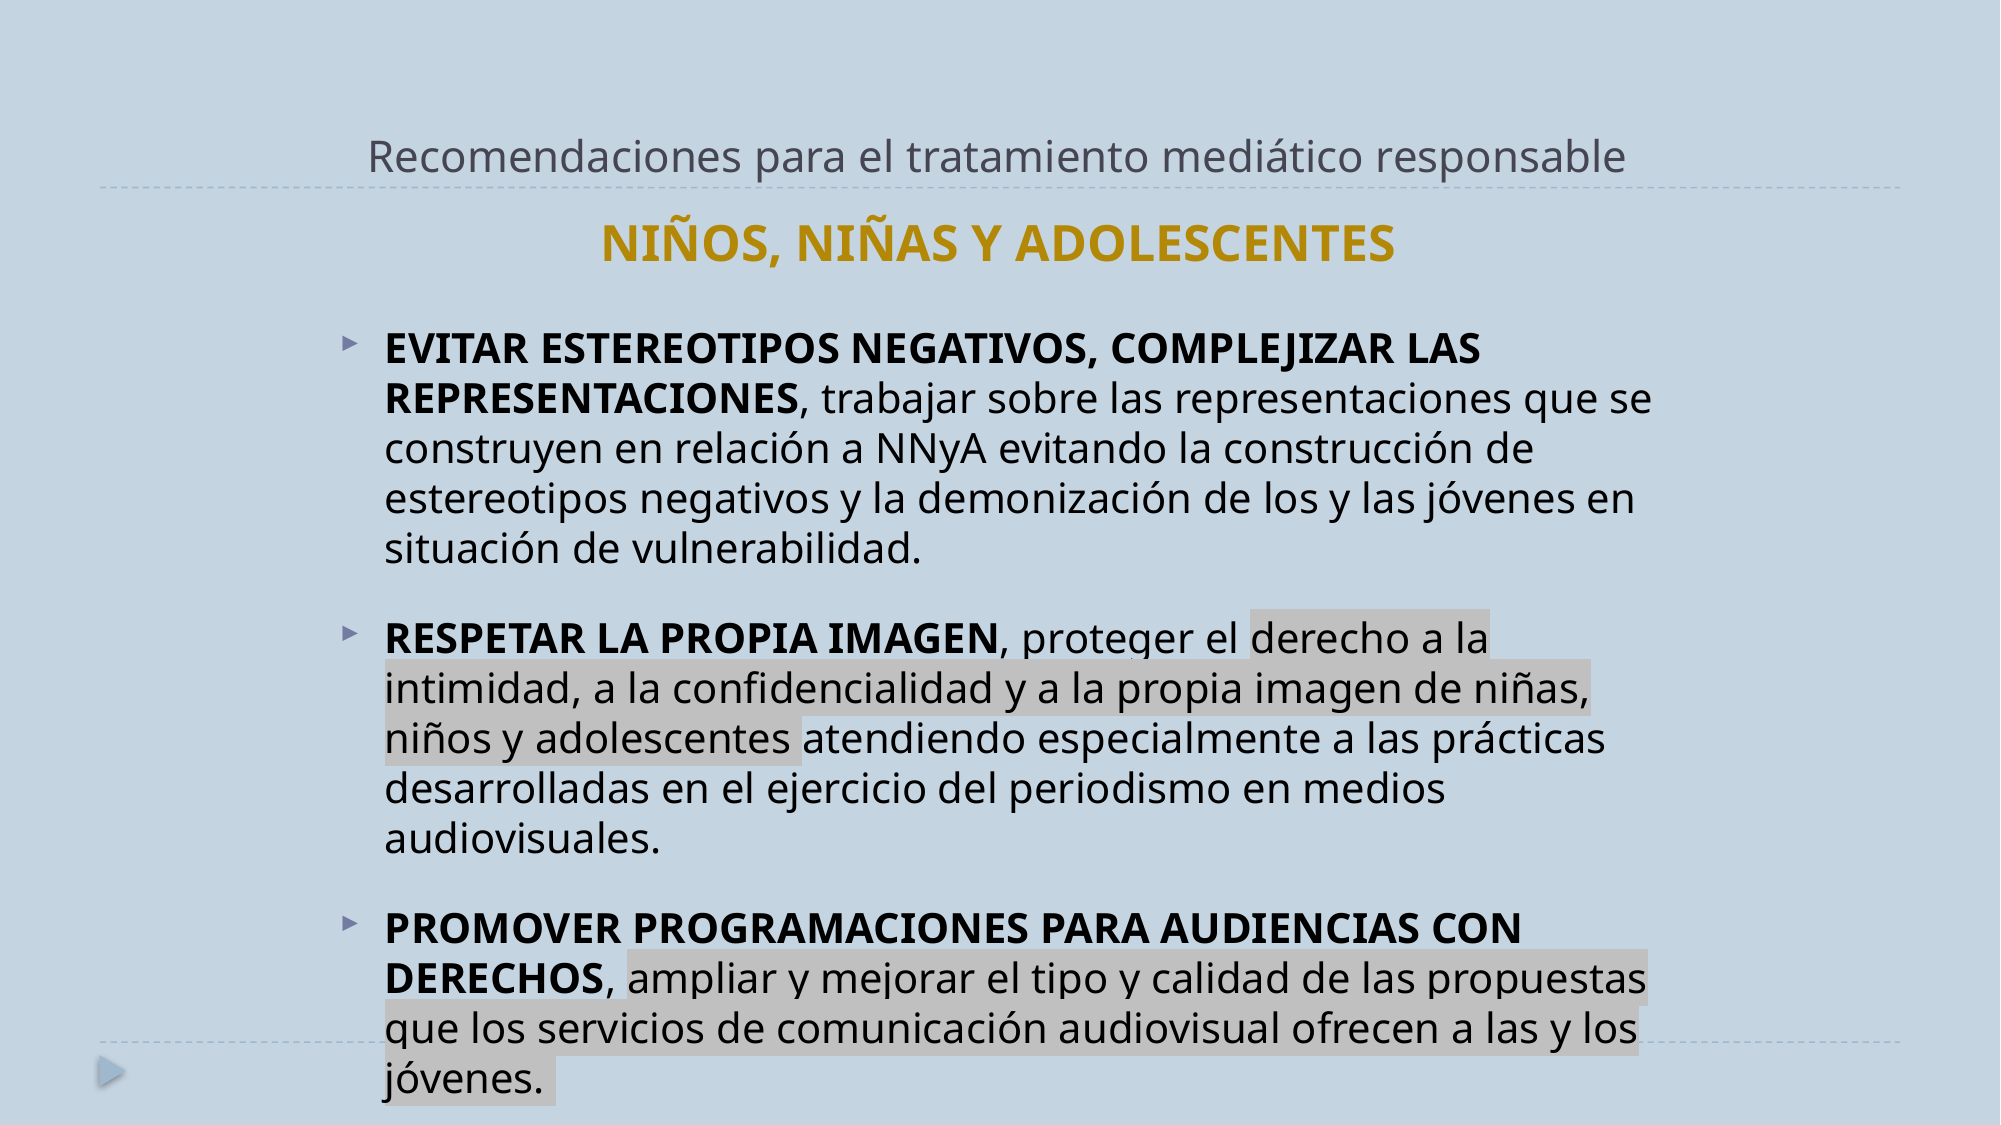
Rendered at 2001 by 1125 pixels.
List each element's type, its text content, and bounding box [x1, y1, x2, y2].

text_box Recomendaciones para el tratamiento mediático responsable NIÑOS, NIÑAS Y ADOLESCENTES [323, 116, 1674, 279]
list EVITAR ESTEREOTIPOS NEGATIVOS, COMPLEJIZAR LAS REPRESENTACIONES, trabajar sobre las representaciones que se construyen en relación a NNyA evitando la construcción de estereotipos negativos y la demonización de los y las jóvenes en situación de vulnerabilidad. RESPETAR LA PROPIA IMAGEN, proteger el derecho a la intimidad, a la confidencialidad y a la propia imagen de niñas, niños y adolescentes atendiendo especialmente a las prácticas desarrolladas en el ejercicio del periodismo en medios audiovisuales. PROMOVER PROGRAMACIONES PARA AUDIENCIAS CON DERECHOS, ampliar y mejorar el tipo y calidad de las propuestas que los servicios de comunicación audiovisual ofrecen a las y los jóvenes. [324, 314, 1675, 1010]
